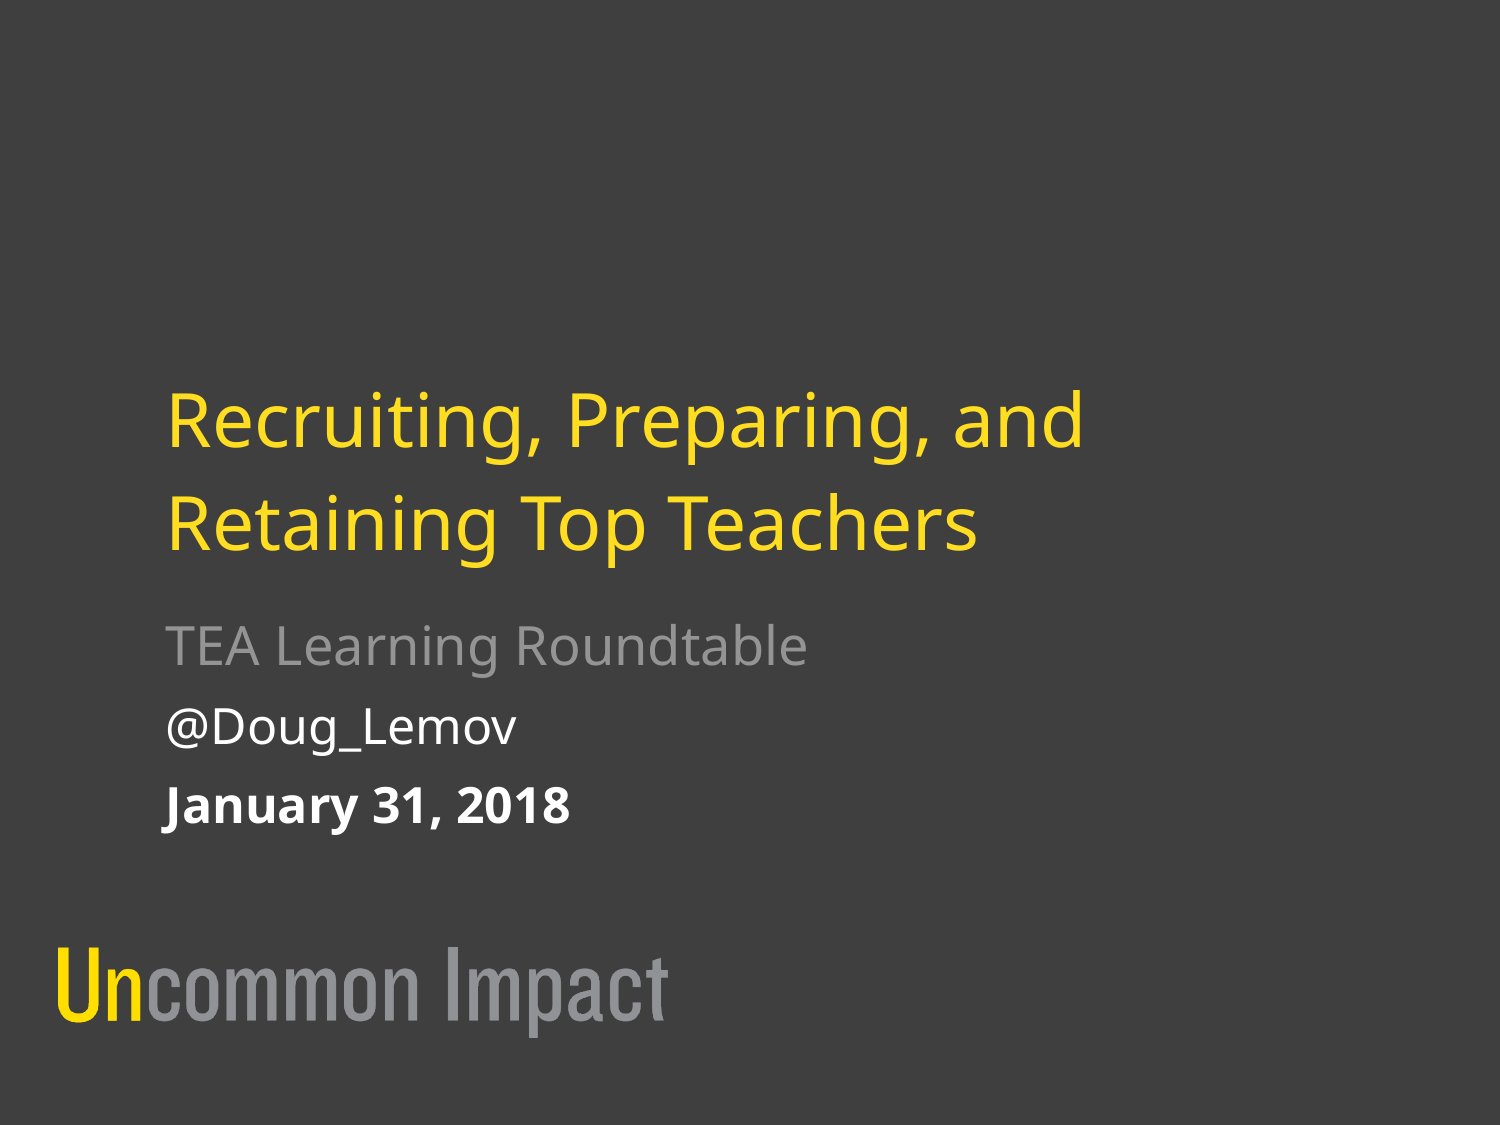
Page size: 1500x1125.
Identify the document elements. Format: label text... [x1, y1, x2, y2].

subtitle TEA Learning Roundtable @Doug_Lemov January 31, 2018 [150, 600, 1425, 900]
picture [58, 947, 668, 1038]
title Recruiting, Preparing, and Retaining Top Teachers [150, 349, 1425, 591]
